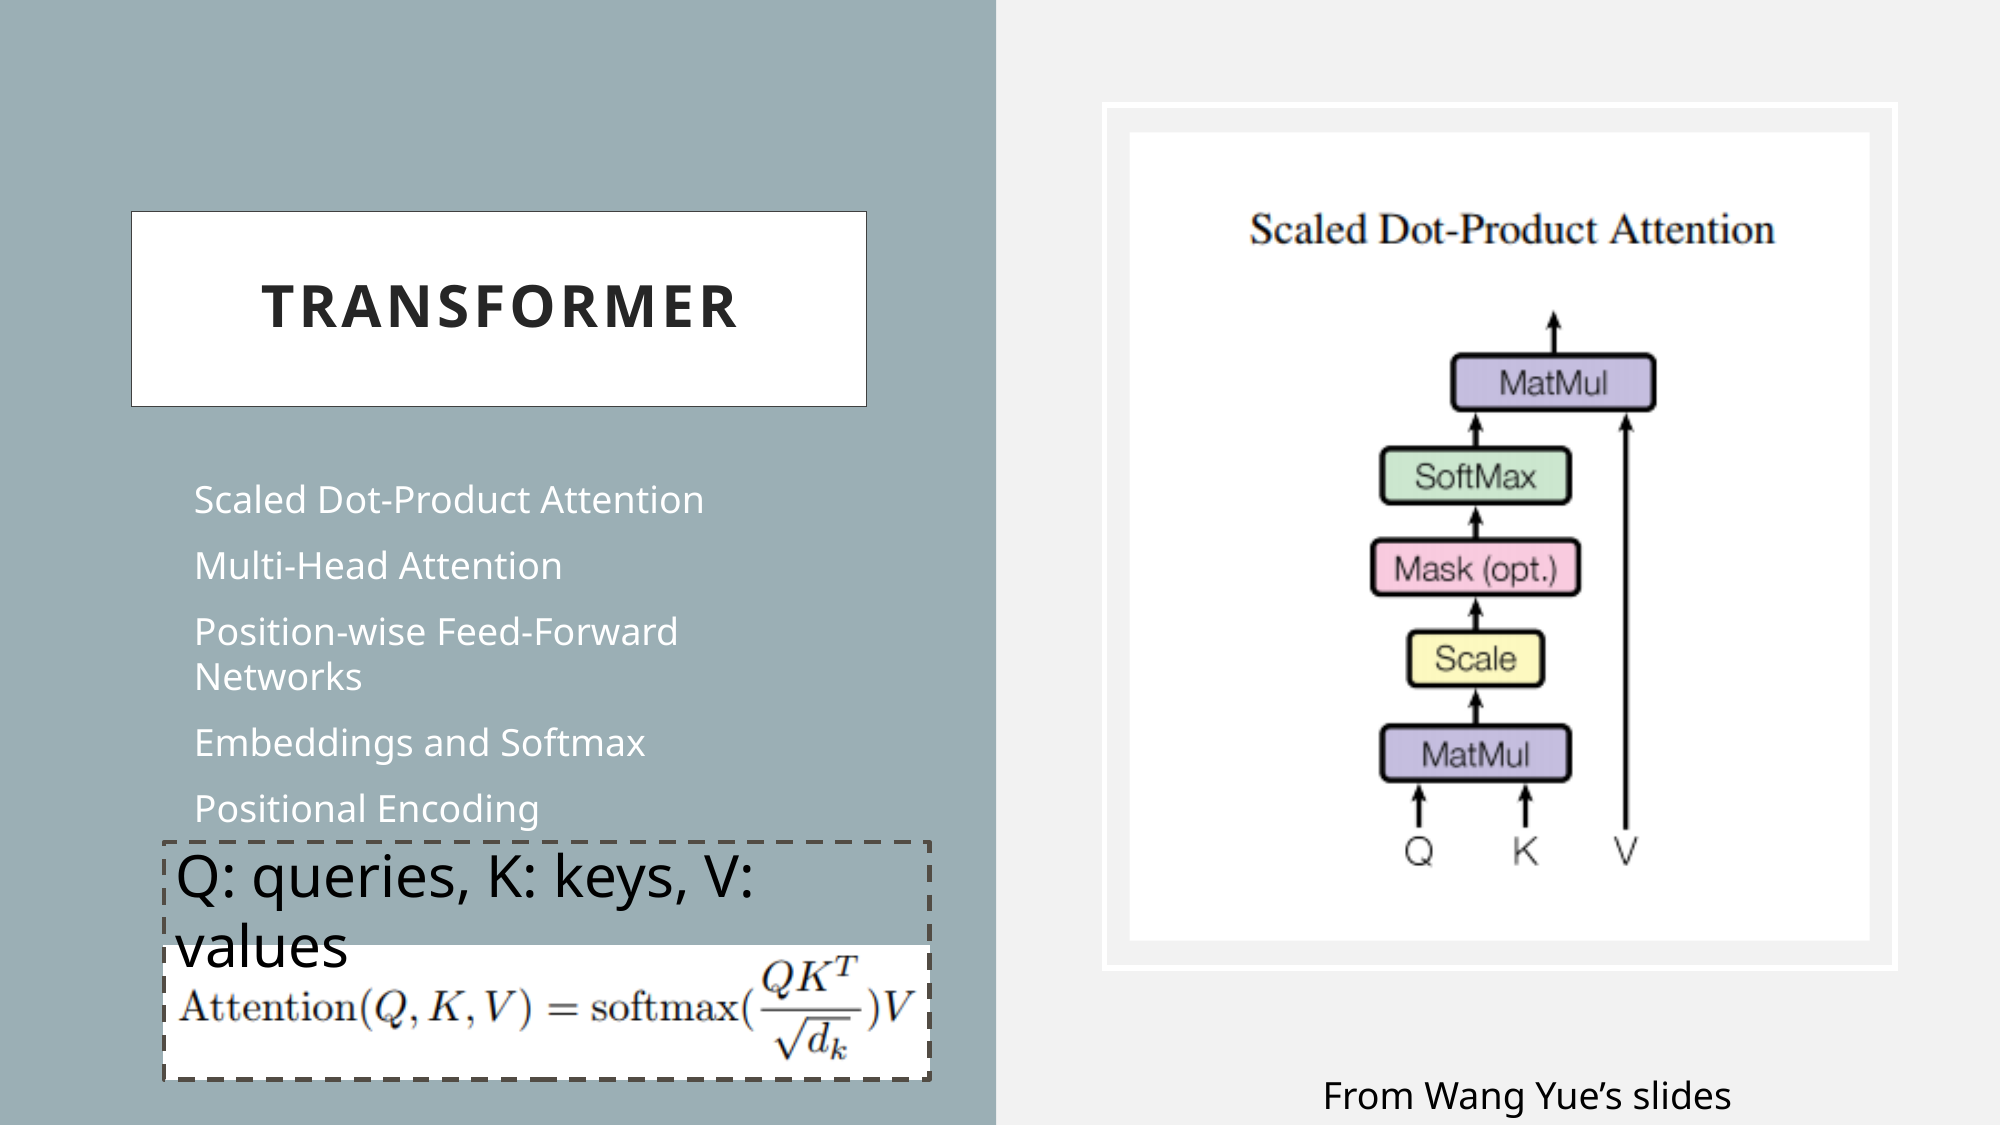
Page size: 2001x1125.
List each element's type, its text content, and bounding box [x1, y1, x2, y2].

picture [163, 945, 930, 1080]
text_box Scaled Dot-Product Attention Multi-Head Attention Position-wise Feed-Forward Networks Embeddings and Softmax Positional Encoding [131, 468, 867, 968]
text_box Q: queries, K: keys, V: values [160, 831, 886, 987]
text_box From Wang Yue’s slides [1308, 1064, 1748, 1125]
picture [1182, 184, 1817, 889]
text_box Transformer [131, 211, 867, 407]
text_box [0, 0, 997, 1125]
text_box [1129, 131, 1871, 942]
text_box [163, 841, 931, 945]
text_box [1103, 104, 1896, 969]
